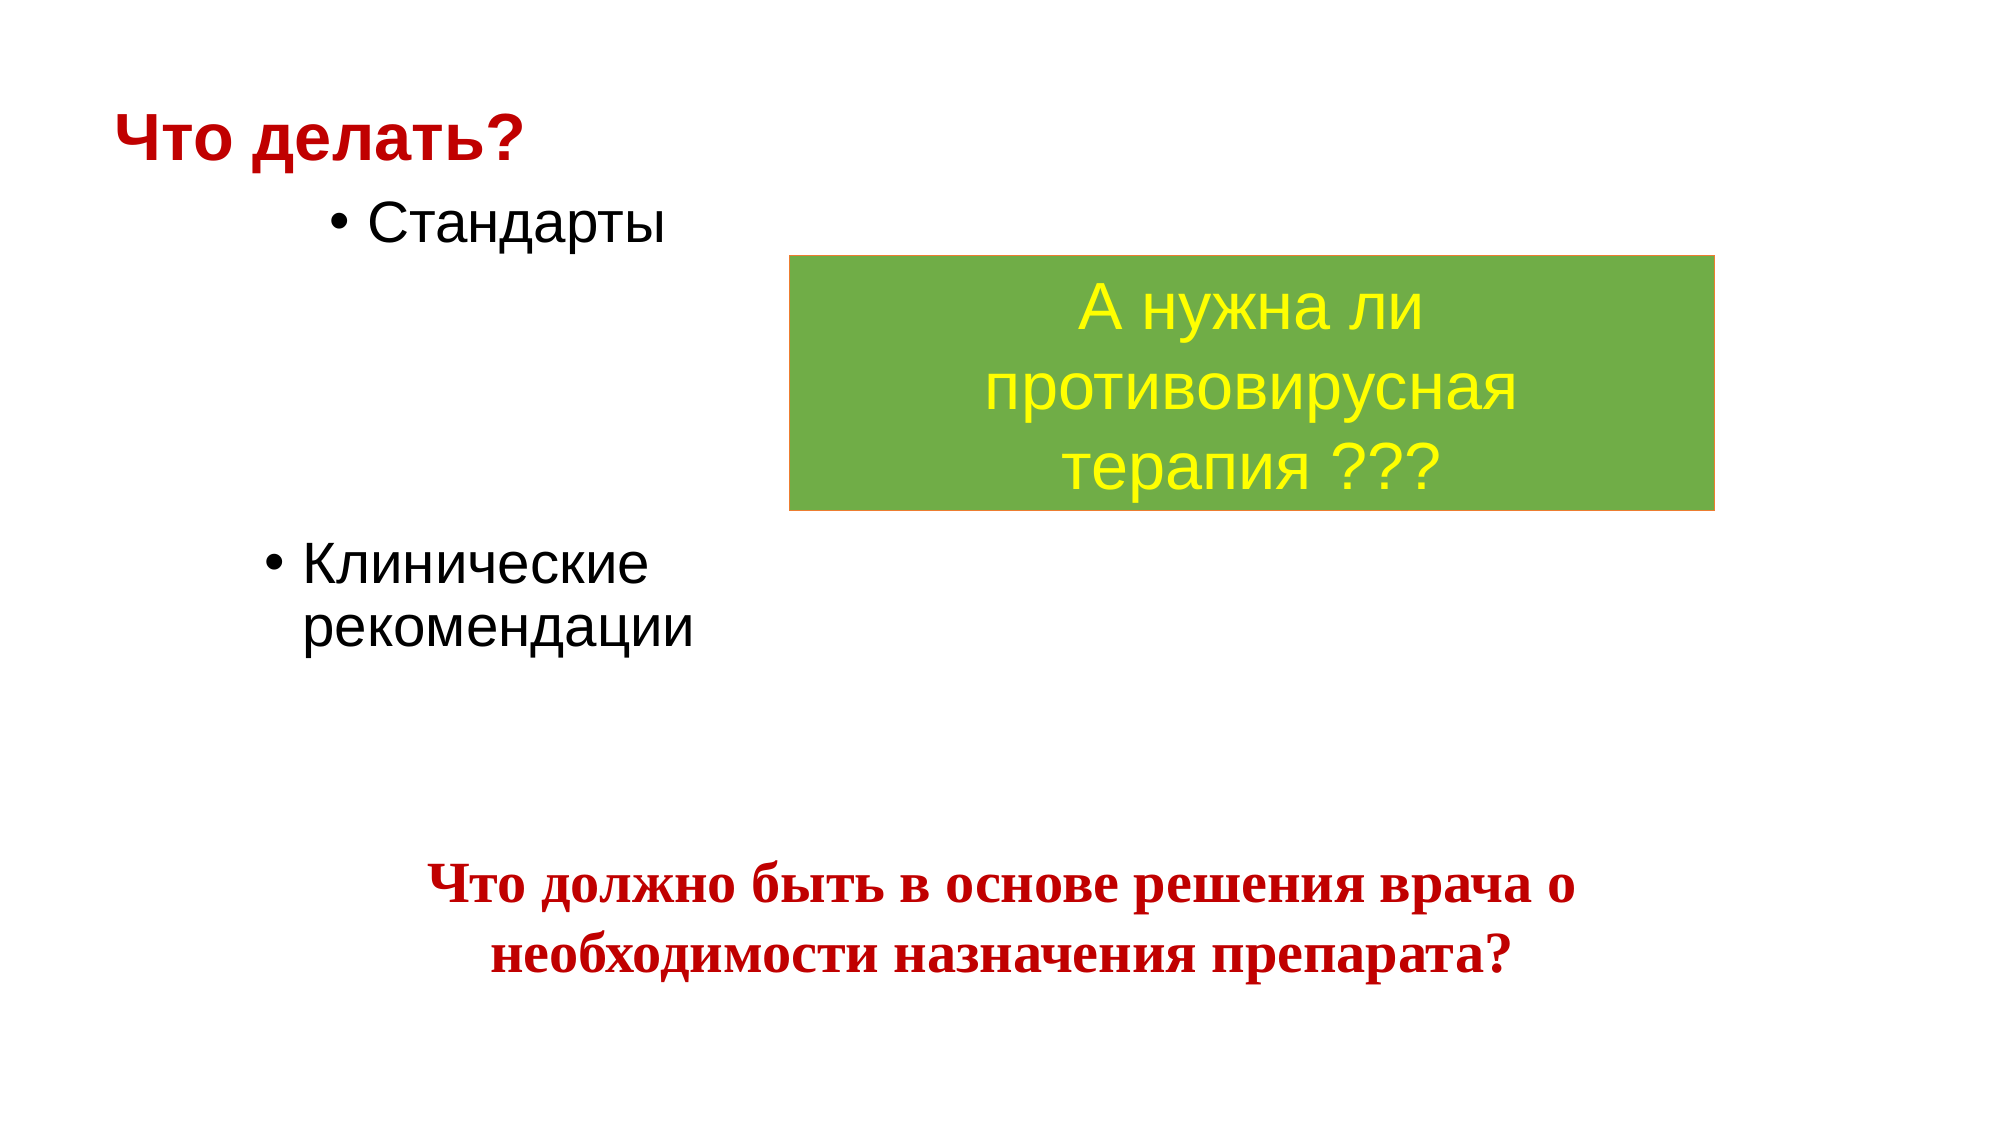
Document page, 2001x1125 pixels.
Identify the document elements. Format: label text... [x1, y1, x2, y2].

list Стандарты [314, 184, 813, 525]
title Что делать? [99, 45, 1900, 233]
list Клинические рекомендации [249, 525, 1032, 885]
text_box А нужна ли противовирусная терапия ??? [789, 255, 1715, 511]
text_box Что должно быть в основе решения врача о необходимости назначения препарата? [252, 837, 1752, 992]
